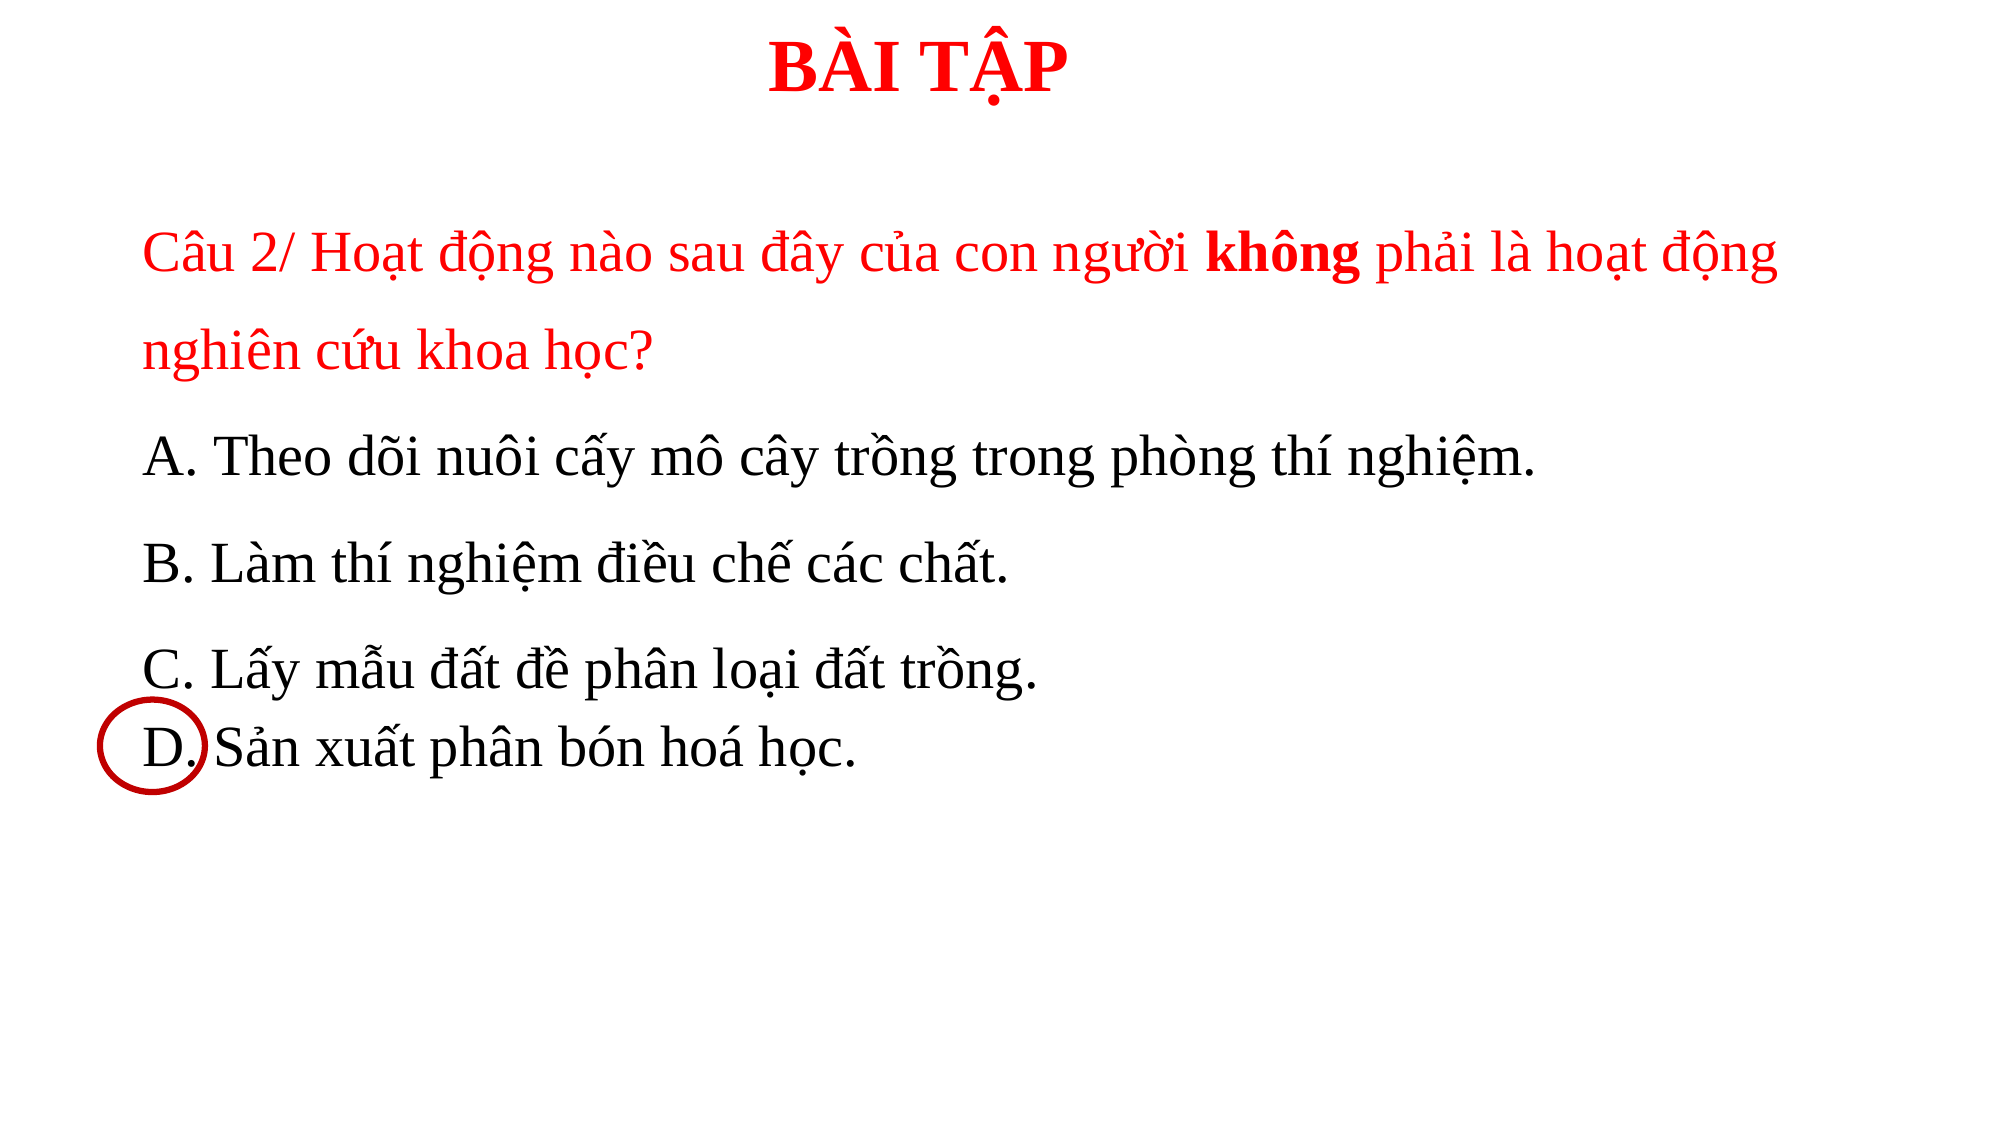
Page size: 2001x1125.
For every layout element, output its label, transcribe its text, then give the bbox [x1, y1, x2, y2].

text_box [98, 698, 206, 794]
title BÀI TẬP [535, 0, 1303, 135]
text_box Câu 2/ Hoạt động nào sau đây của con người không phải là hoạt động nghiên cứu khoa học? A. Theo dõi nuôi cấy mô cây trồng trong phòng thí nghiệm. B. Làm thí nghiệm điều chế các chất. C. Lấy mẫu đất đề phân loại đất trồng. D. Sản xuất phân bón hoá học. [127, 177, 1825, 786]
